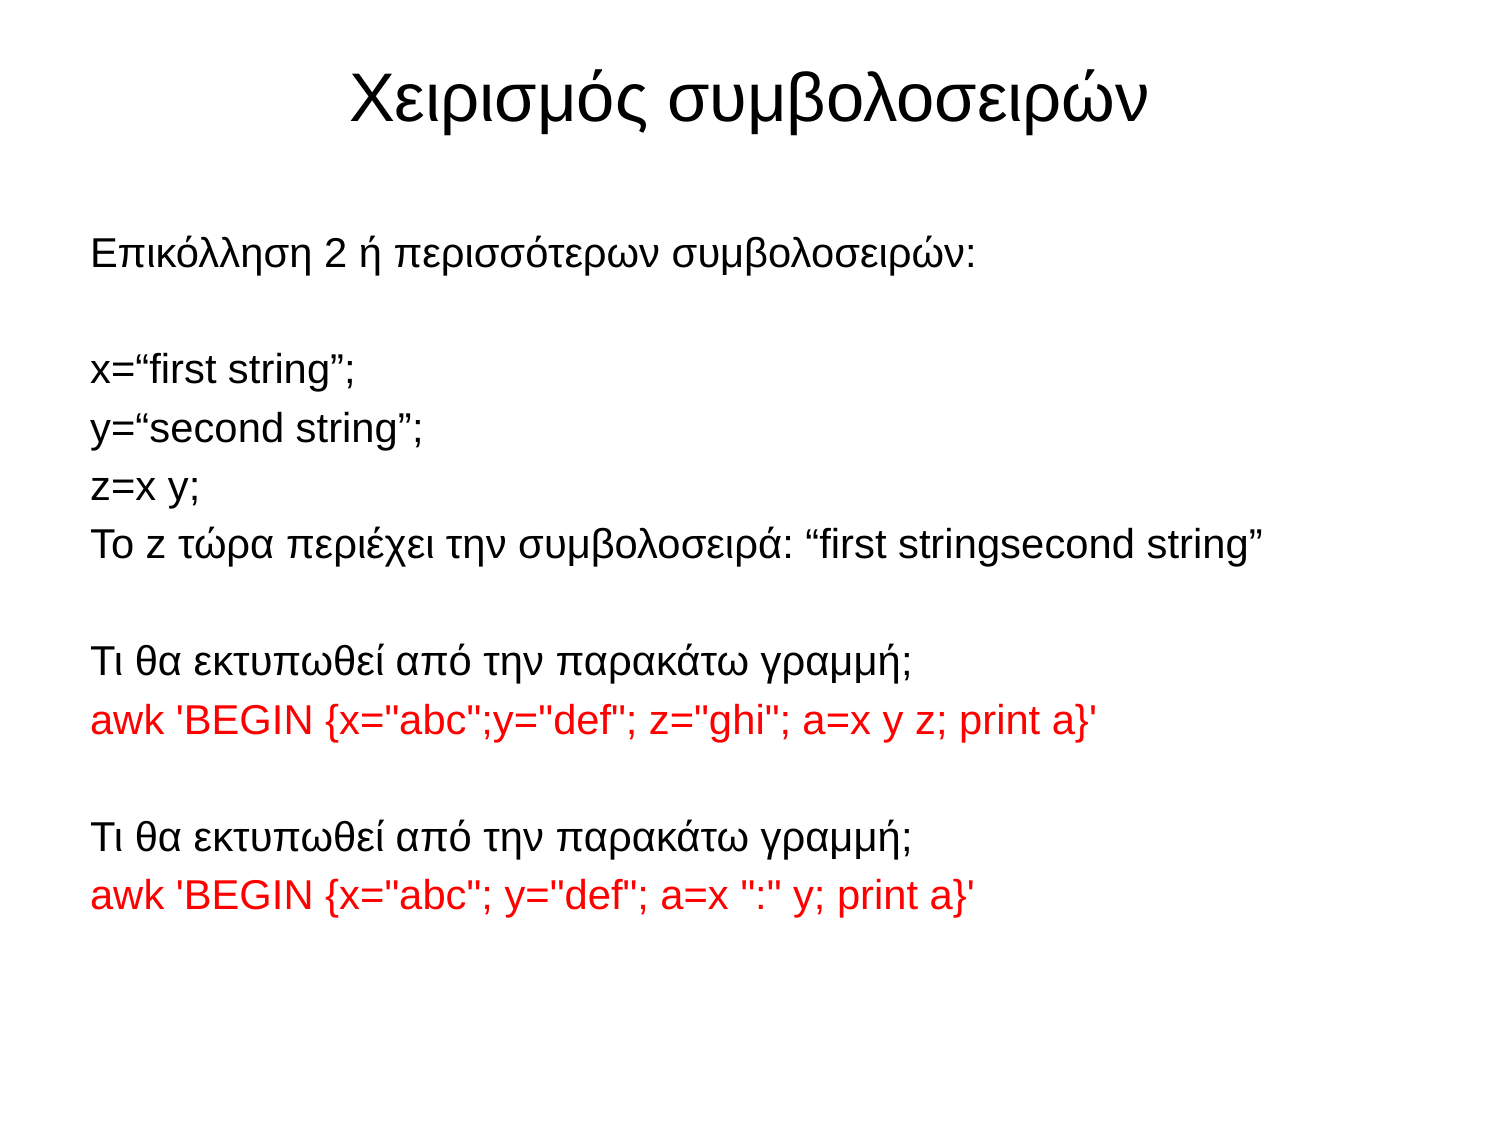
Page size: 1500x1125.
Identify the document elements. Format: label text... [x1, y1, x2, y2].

list Επικόλληση 2 ή περισσότερων συμβολοσειρών: x=“first string”; y=“second string”; z=x y; To z τώρα περιέχει την συμβολοσειρά: “first stringsecond string” Τι θα εκτυπωθεί από την παρακάτω γραμμή; awk 'BEGIN {x="abc";y="def"; z="ghi"; a=x y z; print a}' Τι θα εκτυπωθεί από την παρακάτω γραμμή; awk 'BEGIN {x="abc"; y="def"; a=x ":" y; print a}' [75, 217, 1425, 1018]
title Χειρισμός συμβολοσειρών [75, 45, 1425, 144]
